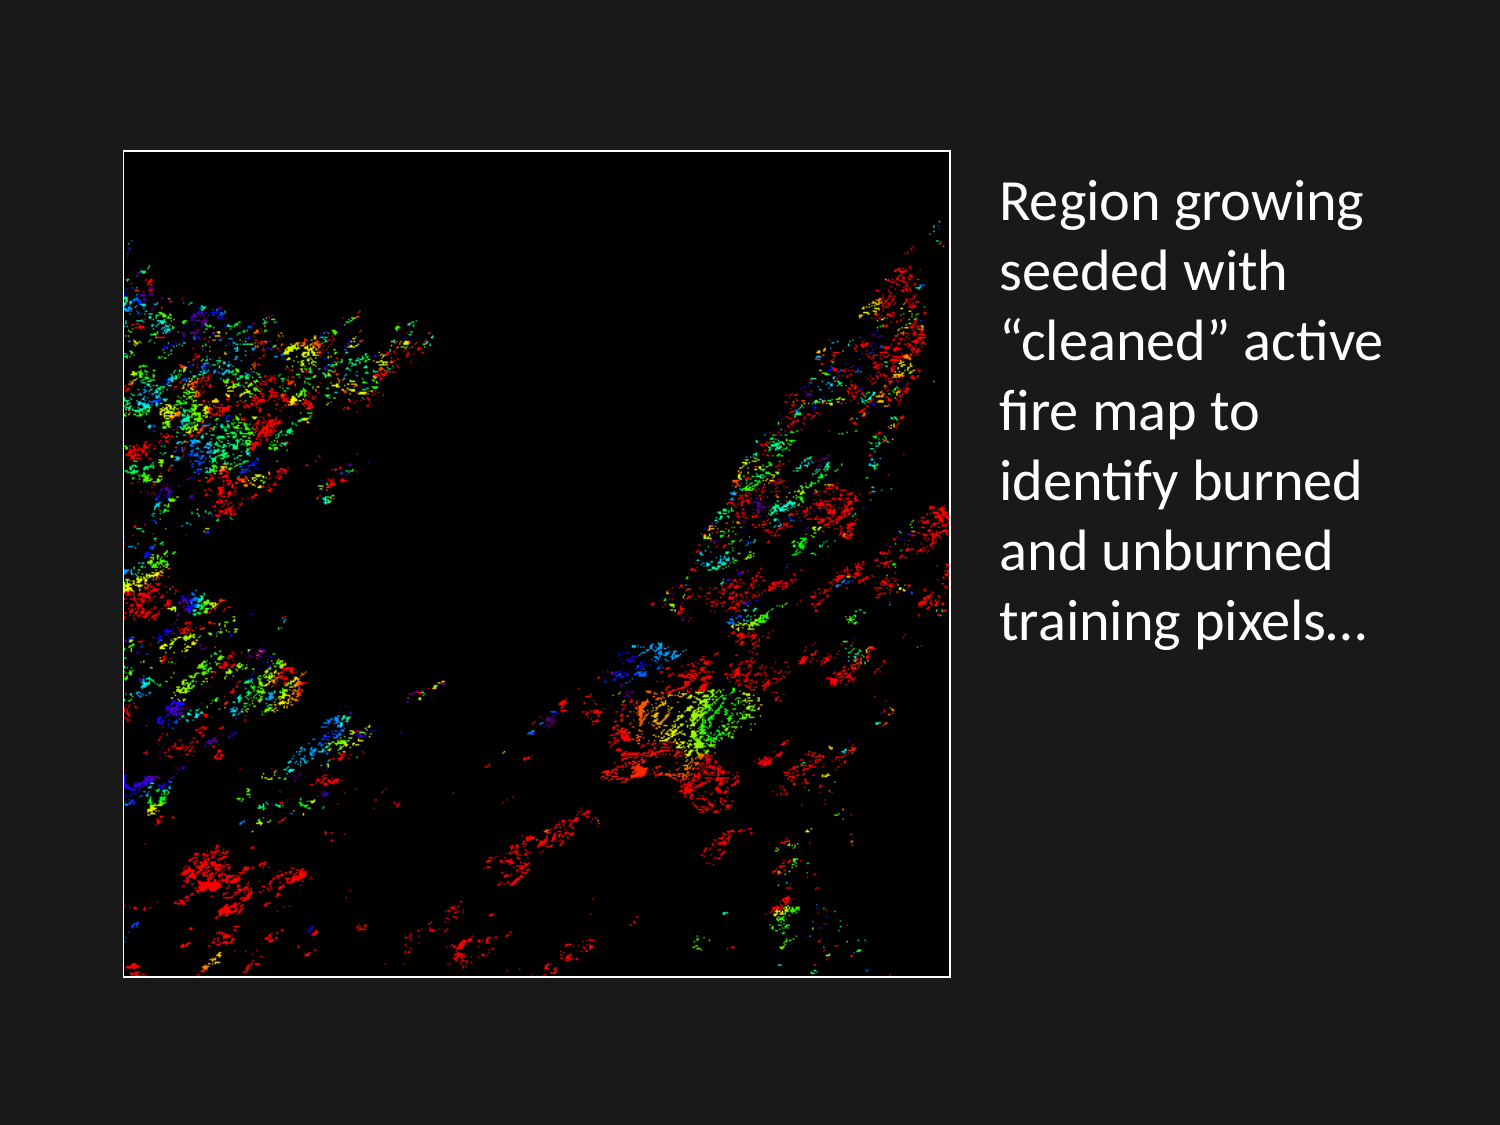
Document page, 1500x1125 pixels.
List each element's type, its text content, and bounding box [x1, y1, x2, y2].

text_box Region growing seeded with “cleaned” active fire map to identify burned and unburned training pixels… [984, 154, 1452, 660]
picture [124, 151, 950, 977]
